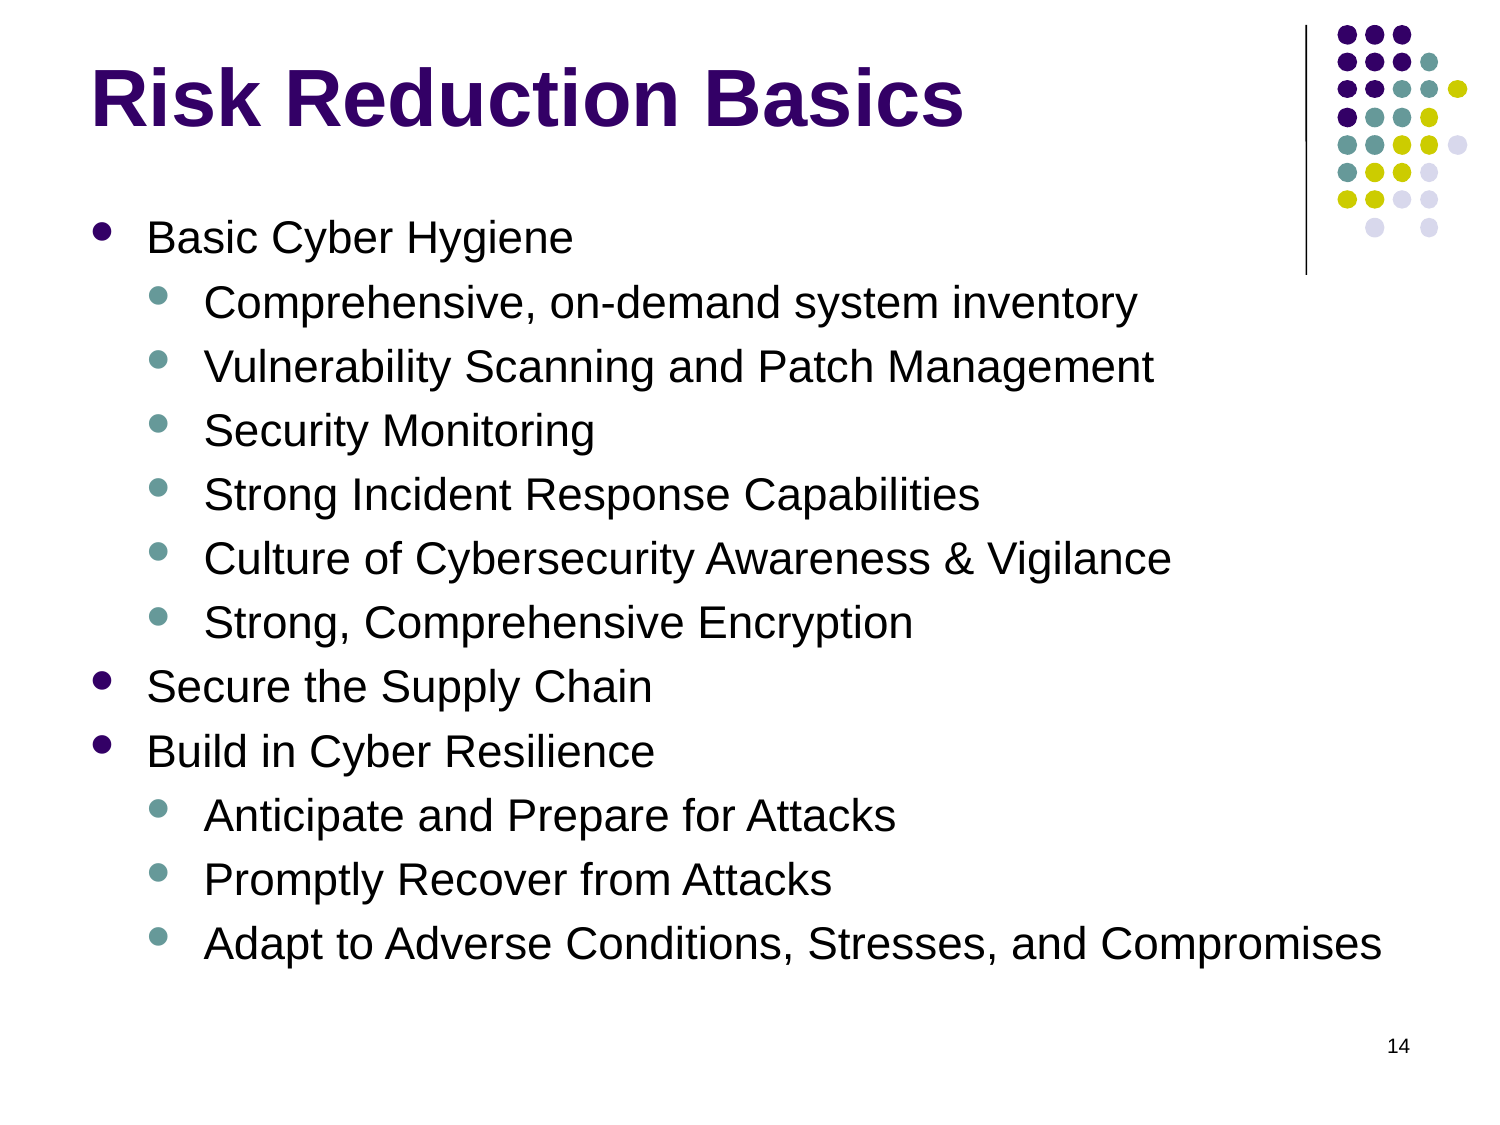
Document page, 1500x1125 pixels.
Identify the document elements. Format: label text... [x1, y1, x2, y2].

title Risk Reduction Basics [75, 20, 1313, 150]
list Basic Cyber Hygiene Comprehensive, on-demand system inventory Vulnerability Scanning and Patch Management Security Monitoring Strong Incident Response Capabilities Culture of Cybersecurity Awareness & Vigilance Strong, Comprehensive Encryption Secure the Supply Chain Build in Cyber Resilience Anticipate and Prepare for Attacks Promptly Recover from Attacks Adapt to Adverse Conditions, Stresses, and Compromises [75, 200, 1425, 925]
slide_number 14 [1074, 1024, 1426, 1101]
